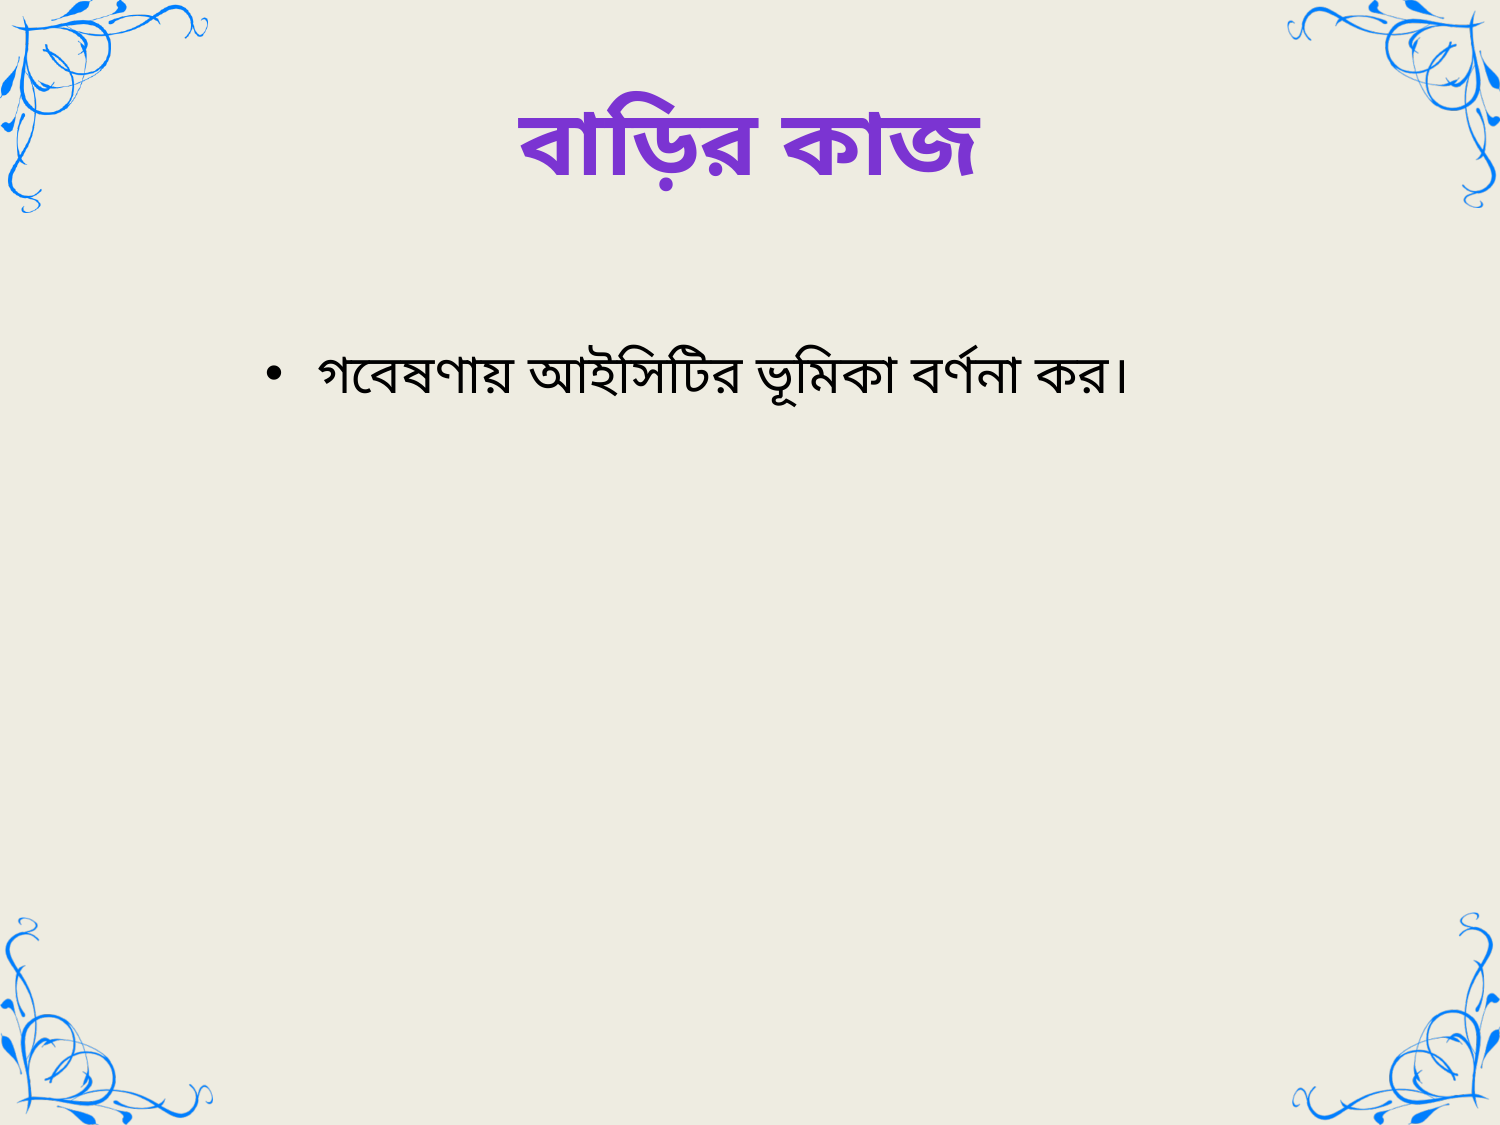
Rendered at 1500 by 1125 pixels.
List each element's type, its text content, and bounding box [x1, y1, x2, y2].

title বাড়ির কাজ [75, 45, 1425, 233]
picture [1293, 913, 1500, 1124]
picture [0, 0, 208, 213]
list গবেষণায় আইসিটির ভূমিকা বর্ণনা কর। [249, 332, 1313, 450]
picture [1288, 0, 1500, 208]
picture [1, 918, 212, 1125]
